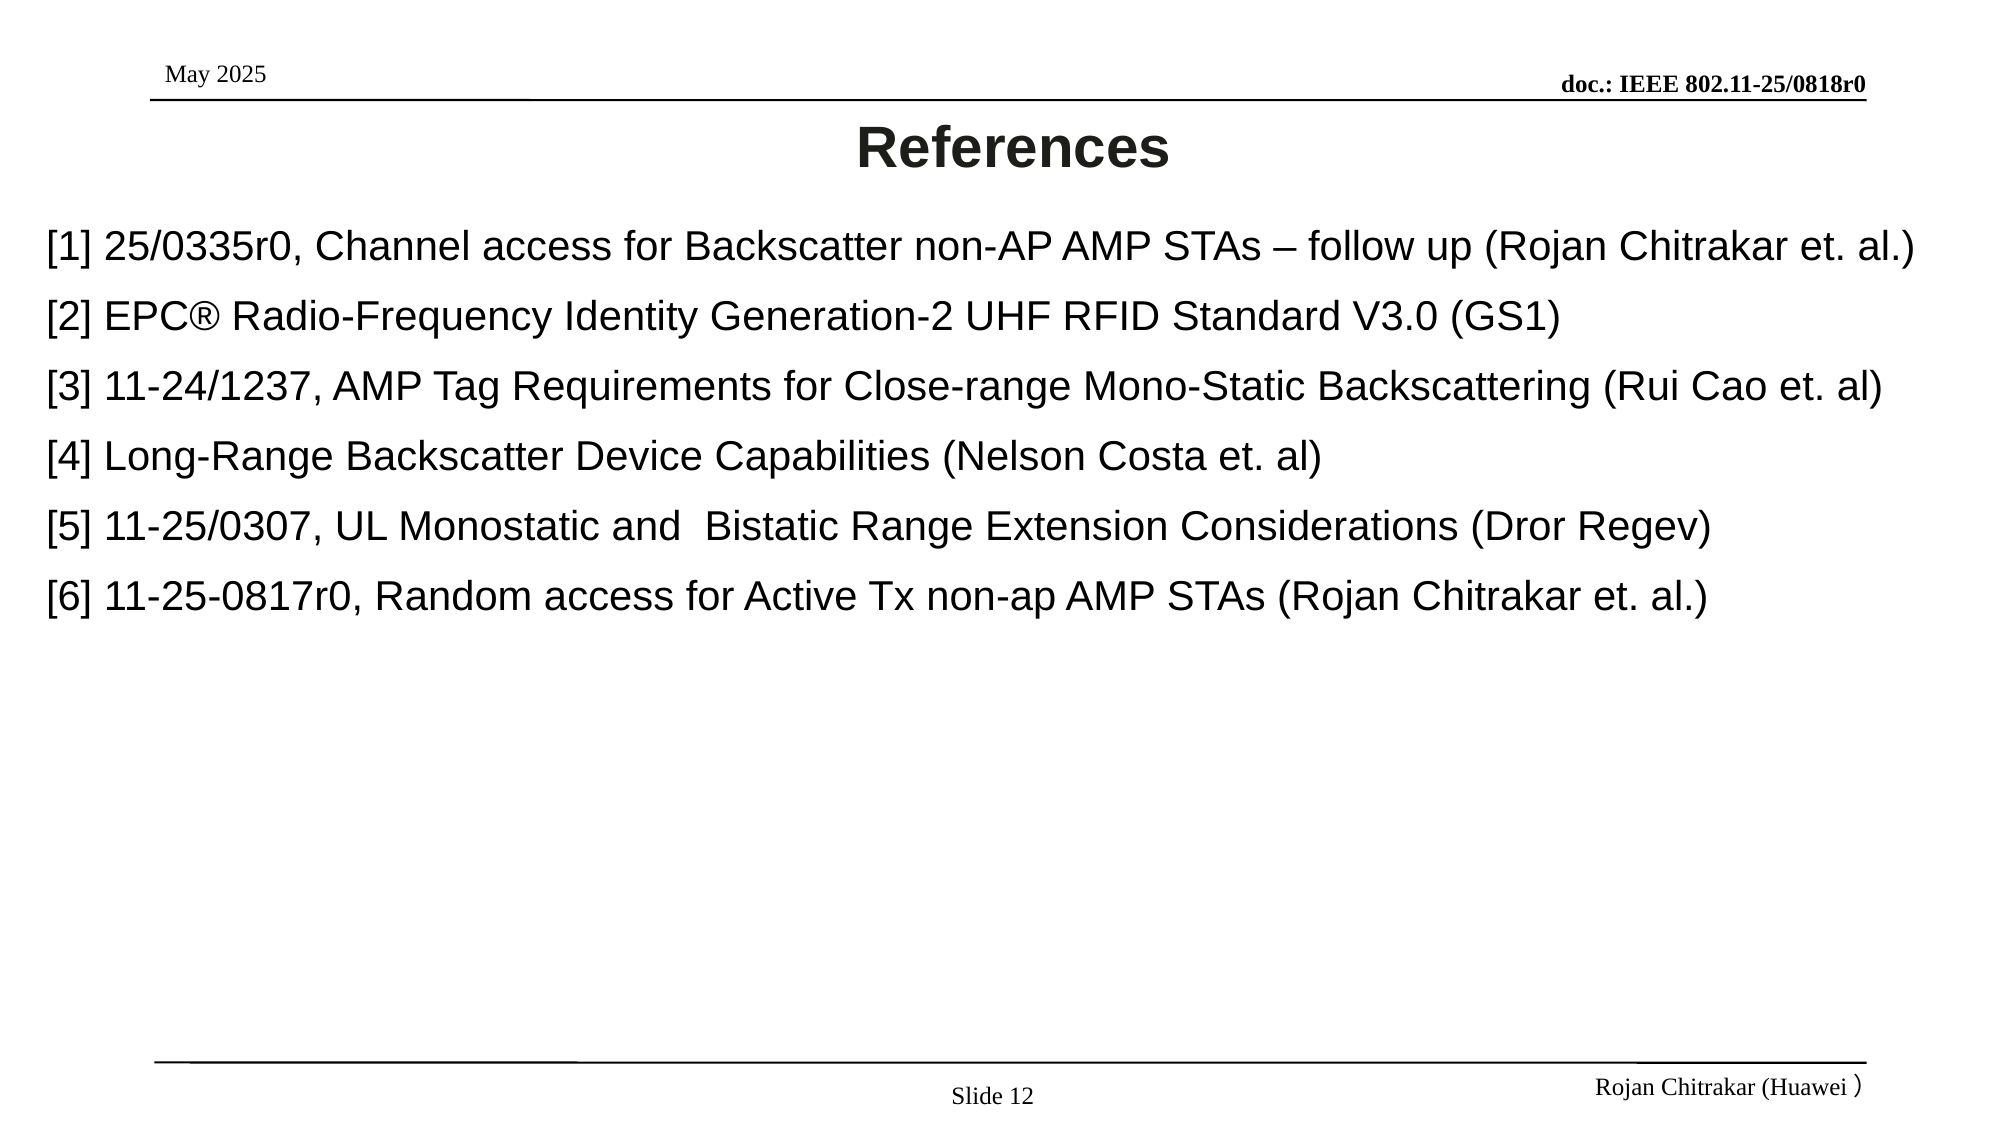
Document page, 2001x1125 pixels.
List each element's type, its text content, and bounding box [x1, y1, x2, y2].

slide_number Slide 12 [921, 1075, 1065, 1115]
text_box [1] 25/0335r0, Channel access for Backscatter non-AP AMP STAs – follow up (Rojan Chitrakar et. al.) [2] EPC® Radio-Frequency Identity Generation-2 UHF RFID Standard V3.0 (GS1) [3] 11-24/1237, AMP Tag Requirements for Close-range Mono-Static Backscattering (Rui Cao et. al) [4] Long-Range Backscatter Device Capabilities (Nelson Costa et. al) [5] 11-25/0307, UL Monostatic and Bistatic Range Extension Considerations (Dror Regev) [6] 11-25-0817r0, Random access for Active Tx non-ap AMP STAs (Rojan Chitrakar et. al.) [31, 216, 1969, 627]
title References [165, 101, 1864, 186]
